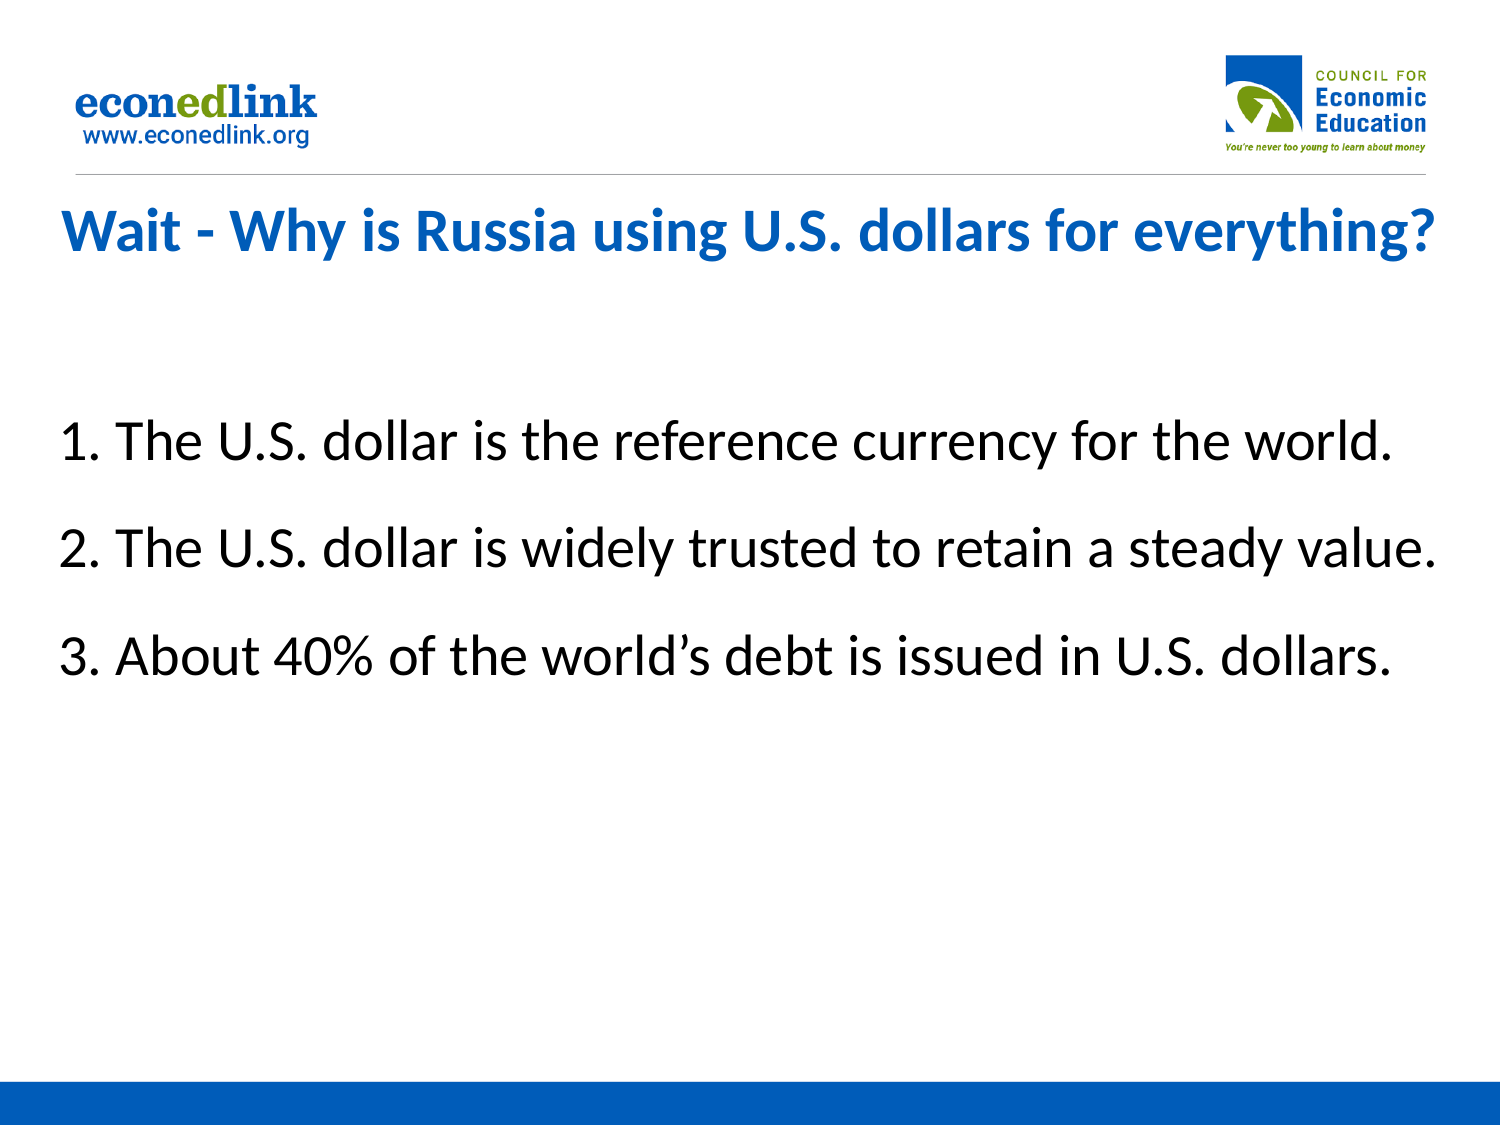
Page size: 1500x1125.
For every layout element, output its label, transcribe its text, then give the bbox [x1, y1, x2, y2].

picture [0, 0, 1500, 1125]
title Wait - Why is Russia using U.S. dollars for everything? [50, 169, 1450, 296]
list 1. The U.S. dollar is the reference currency for the world. 2. The U.S. dollar is widely trusted to retain a steady value. 3. About 40% of the world’s debt is issued in U.S. dollars. [50, 393, 1450, 1000]
